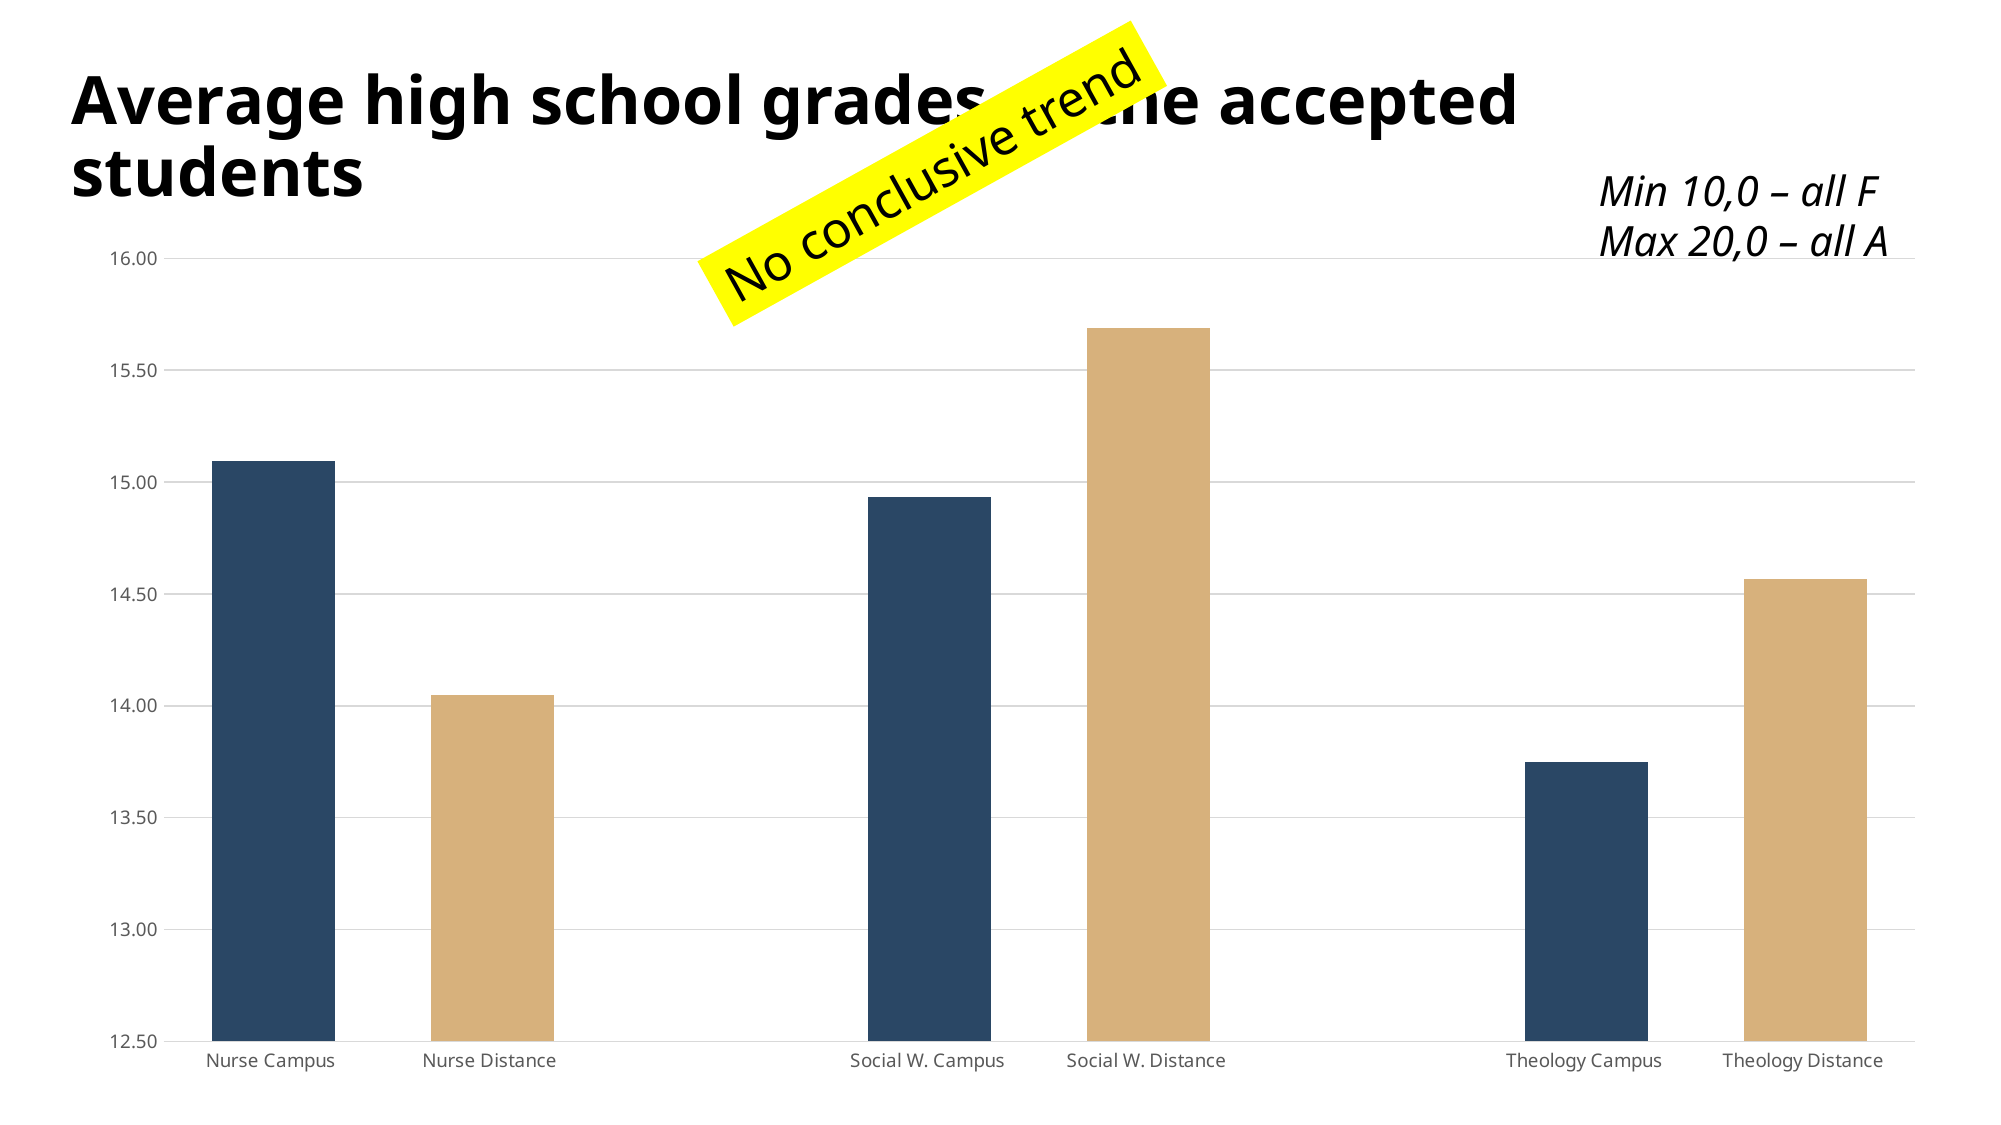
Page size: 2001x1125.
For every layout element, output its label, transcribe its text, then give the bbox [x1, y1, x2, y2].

title Average high school grades of the accepted students [944, 33, 1526, 211]
text_box Min 10,0 – all F Max 20,0 – all A [1583, 157, 2000, 272]
chart [71, 227, 1953, 1092]
text_box No conclusive trend [759, 20, 1168, 227]
title Average high school grades of the accepted students [71, 33, 1106, 211]
